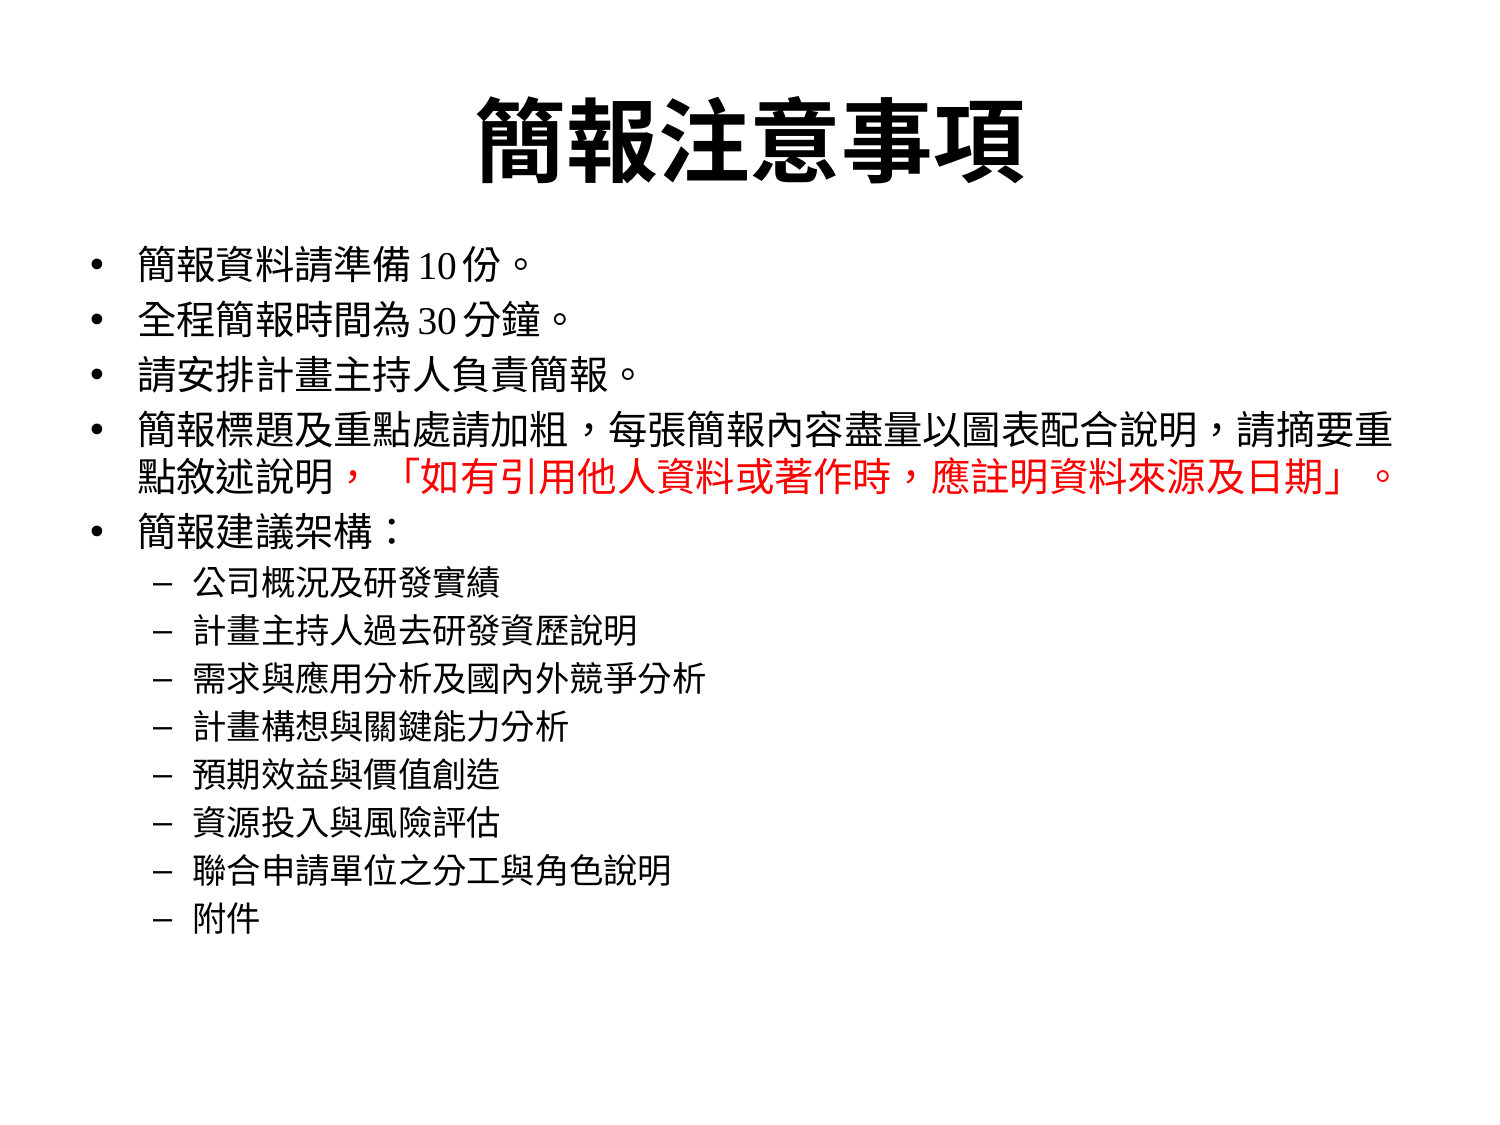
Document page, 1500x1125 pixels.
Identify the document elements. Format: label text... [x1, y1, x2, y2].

list 簡報資料請準備10份。 全程簡報時間為30分鐘。 請安排計畫主持人負責簡報。 簡報標題及重點處請加粗，每張簡報內容盡量以圖表配合說明，請摘要重點敘述說明， 「如有引用他人資料或著作時，應註明資料來源及日期」。 簡報建議架構： 公司概況及研發實績 計畫主持人過去研發資歷說明 需求與應用分析及國內外競爭分析 計畫構想與關鍵能力分析 預期效益與價值創造 資源投入與風險評估 聯合申請單位之分工與角色說明 附件 [74, 232, 1426, 1006]
title 簡報注意事項 [74, 44, 1426, 232]
